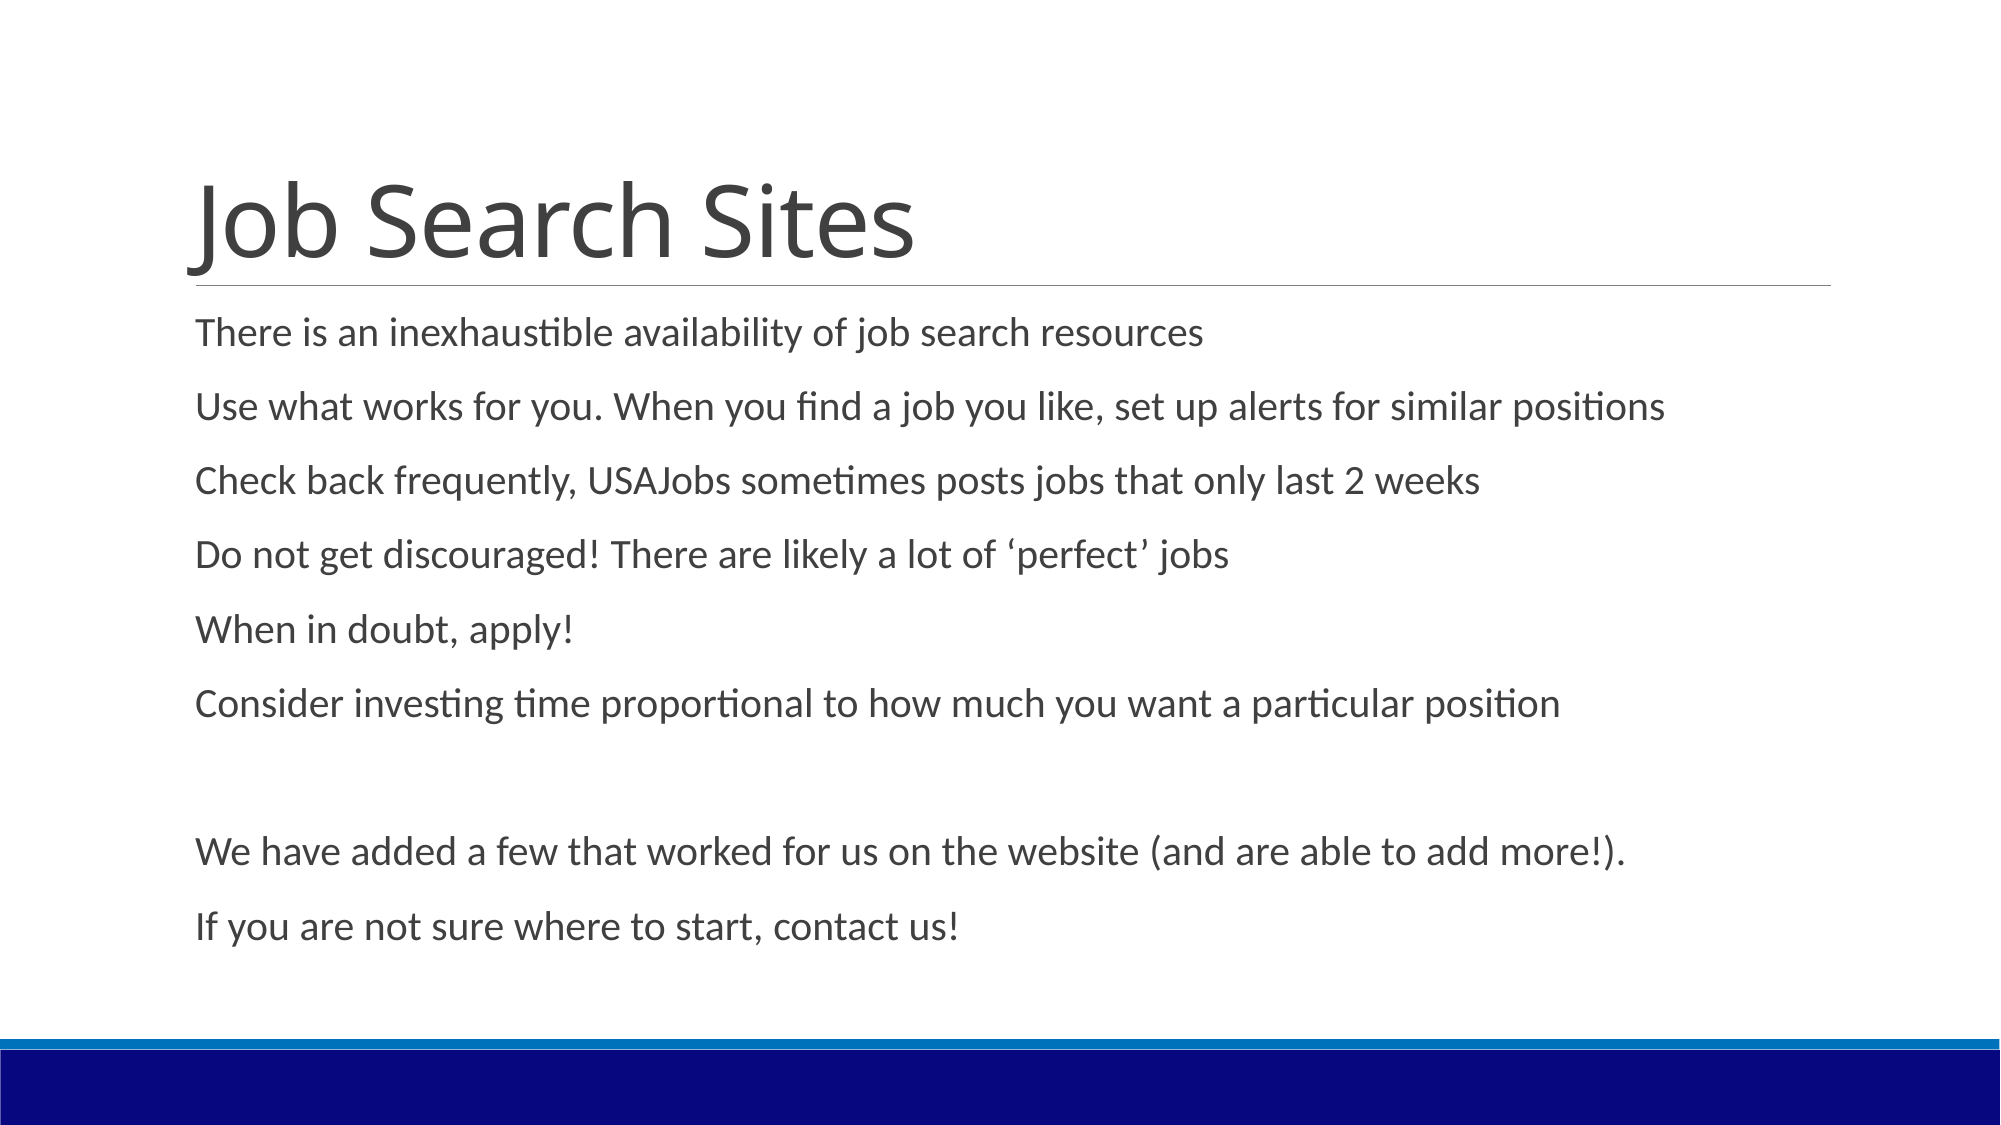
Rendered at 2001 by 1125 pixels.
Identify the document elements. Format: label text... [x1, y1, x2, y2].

title Job Search Sites [180, 47, 1830, 285]
list There is an inexhaustible availability of job search resources Use what works for you. When you find a job you like, set up alerts for similar positions Check back frequently, USAJobs sometimes posts jobs that only last 2 weeks Do not get discouraged! There are likely a lot of ‘perfect’ jobs When in doubt, apply! Consider investing time proportional to how much you want a particular position We have added a few that worked for us on the website (and are able to add more!). If you are not sure where to start, contact us! [180, 302, 1830, 963]
